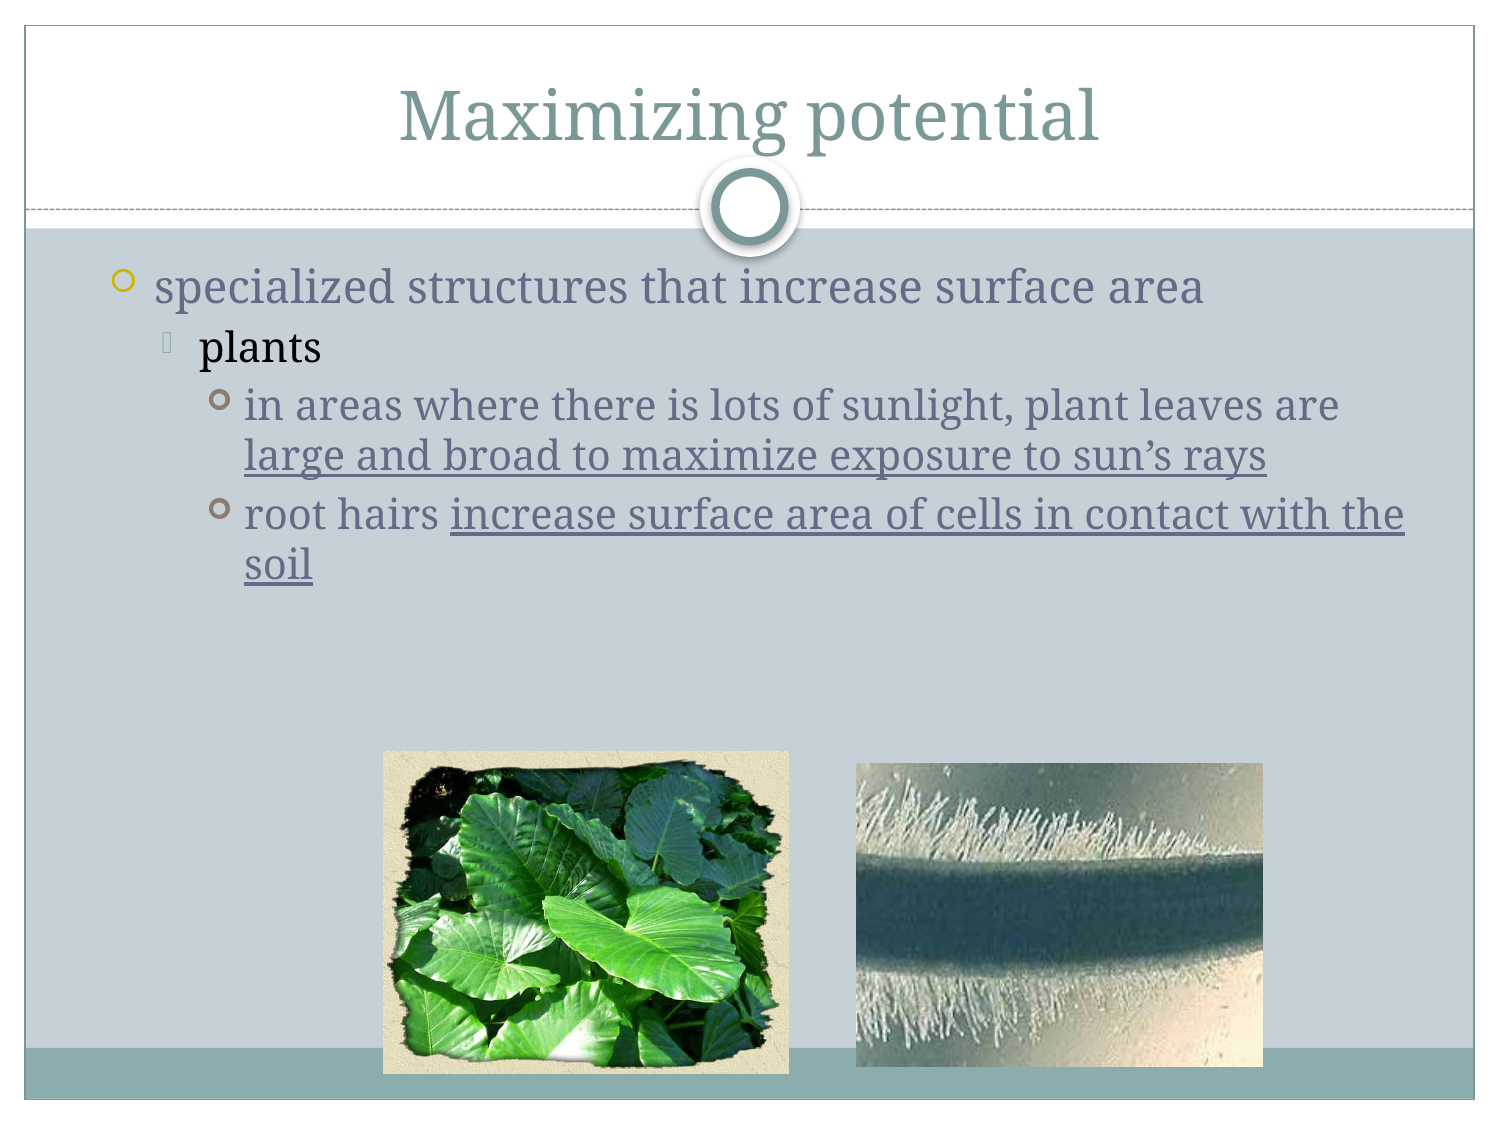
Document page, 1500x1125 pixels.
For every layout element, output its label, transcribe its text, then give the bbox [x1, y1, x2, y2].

picture [855, 763, 1263, 1067]
list specialized structures that increase surface area plants in areas where there is lots of sunlight, plant leaves are large and broad to maximize exposure to sun’s rays root hairs increase surface area of cells in contact with the soil [49, 249, 1450, 1005]
title Maximizing potential [49, 37, 1450, 162]
picture [383, 751, 789, 1074]
